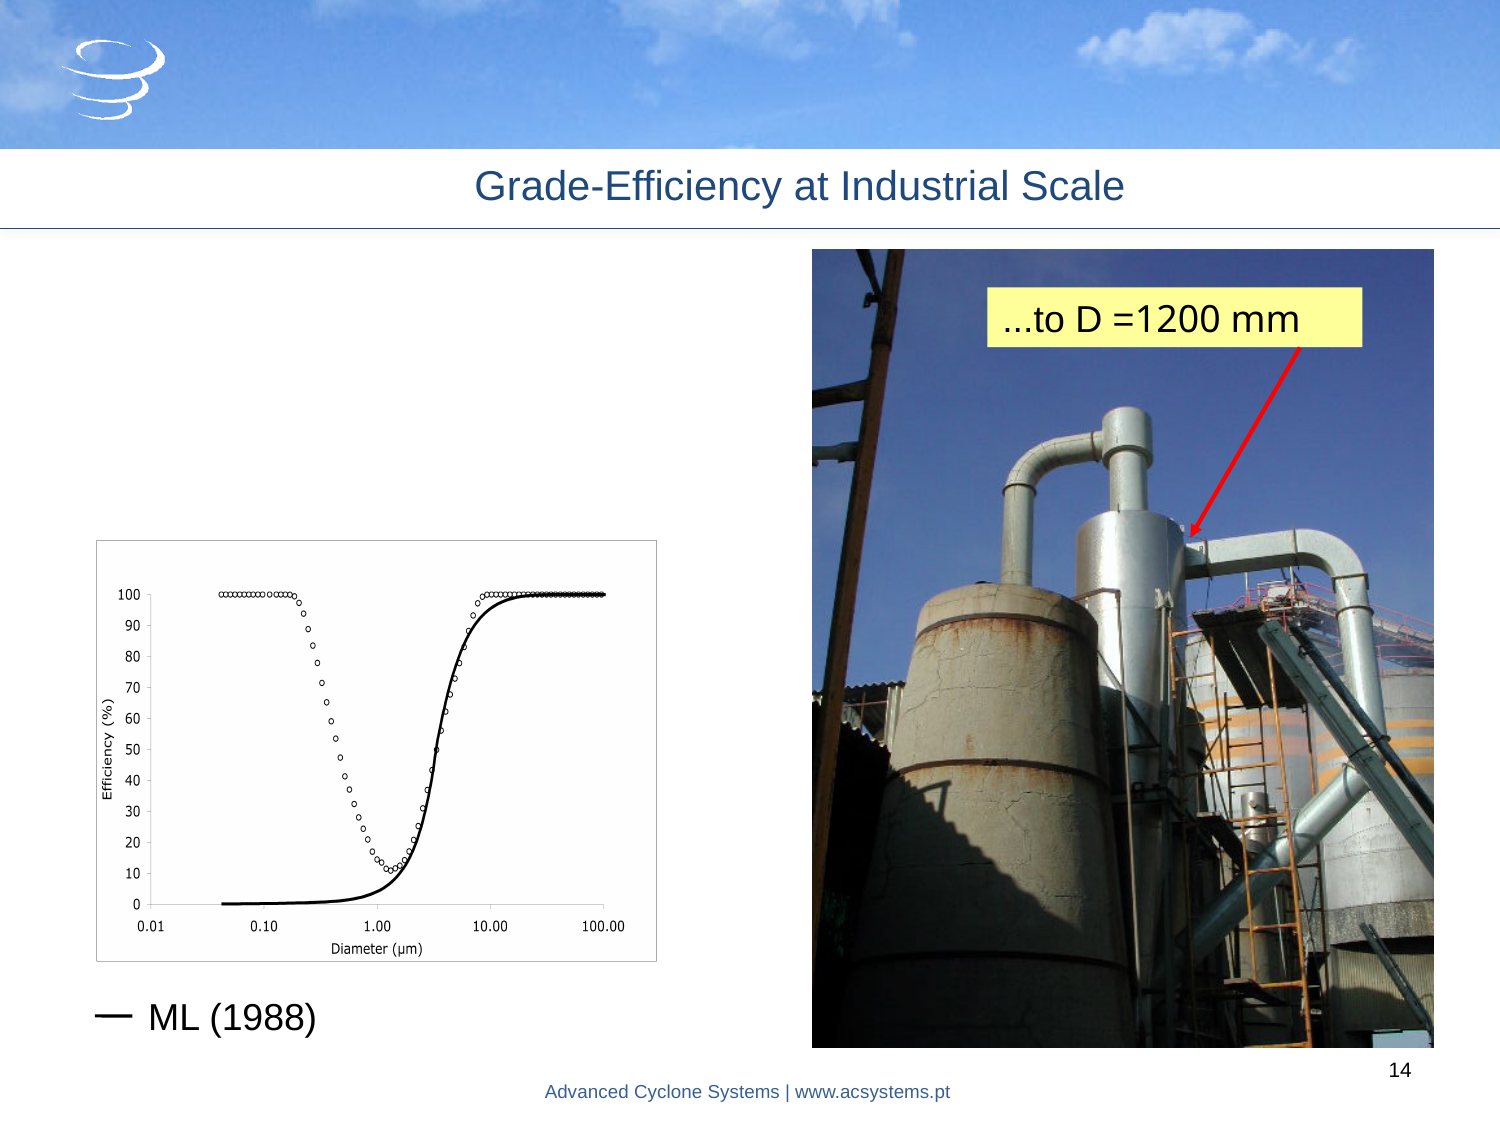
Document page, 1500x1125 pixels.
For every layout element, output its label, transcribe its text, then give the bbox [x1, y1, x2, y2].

text_box ML (1988) [133, 985, 333, 1046]
text_box Grade-Efficiency at Industrial Scale [459, 151, 1141, 216]
picture [0, 0, 1500, 149]
picture [812, 249, 1435, 1048]
picture [92, 536, 660, 965]
slide_number 14 [1074, 1056, 1425, 1103]
